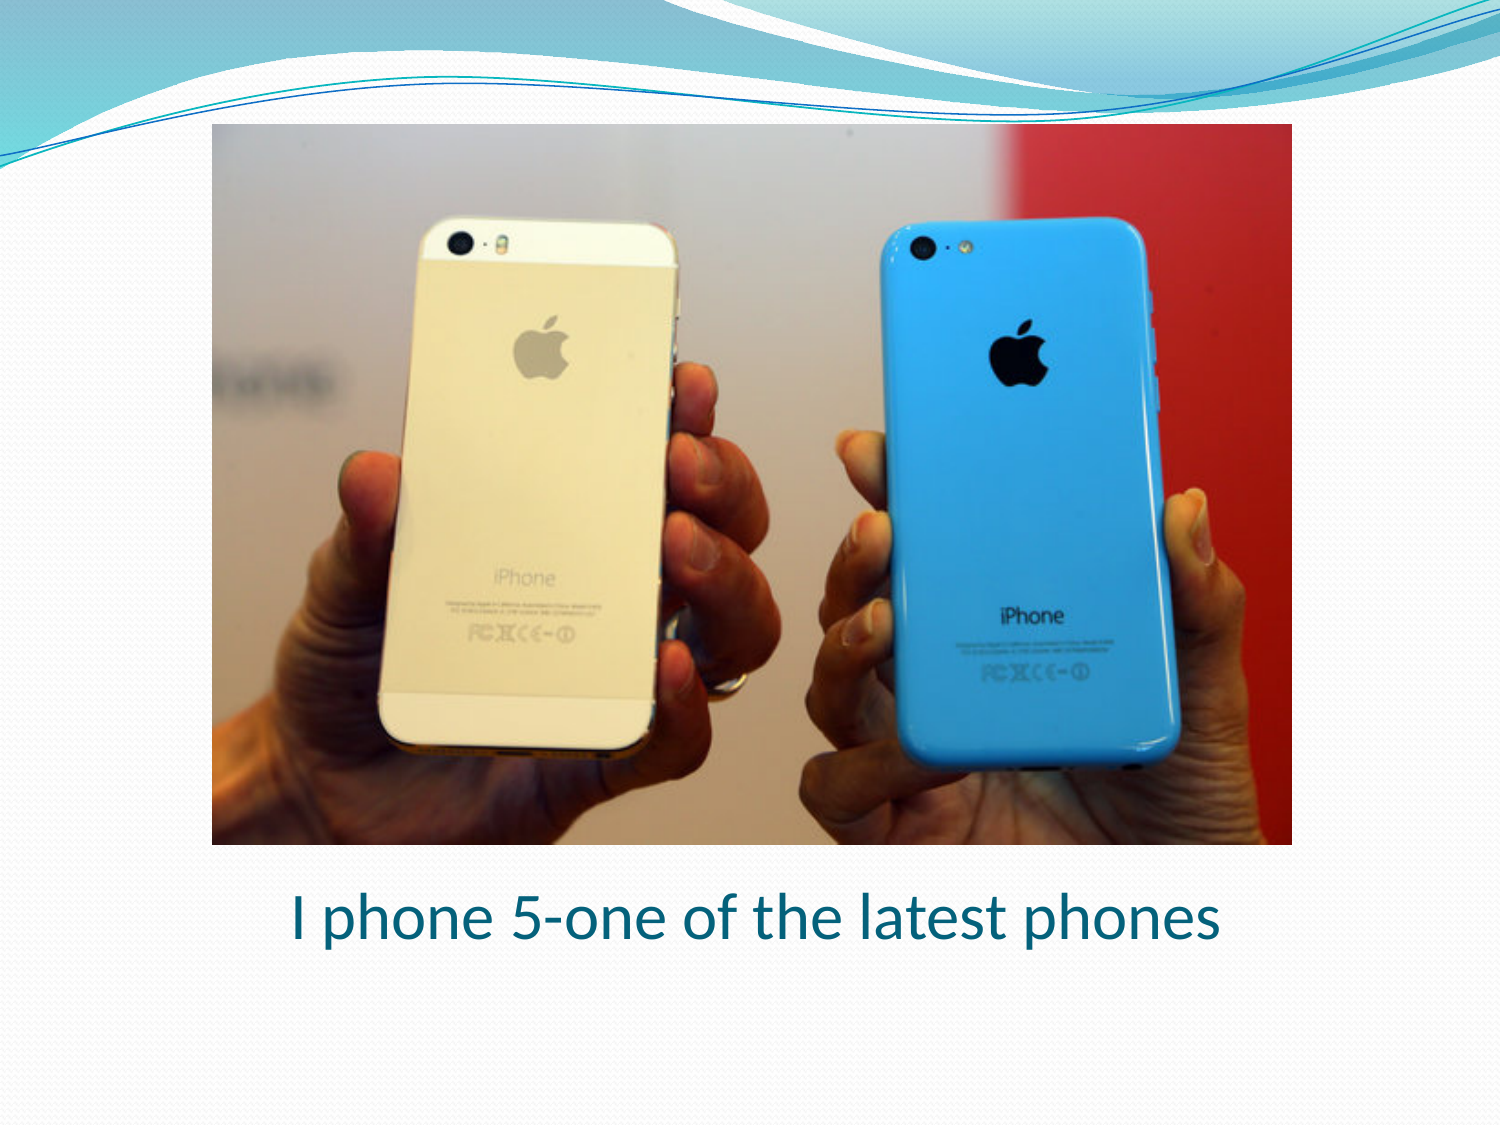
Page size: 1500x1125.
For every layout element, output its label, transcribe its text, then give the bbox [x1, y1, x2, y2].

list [212, 124, 1292, 846]
title I phone 5-one of the latest phones [212, 849, 1300, 953]
